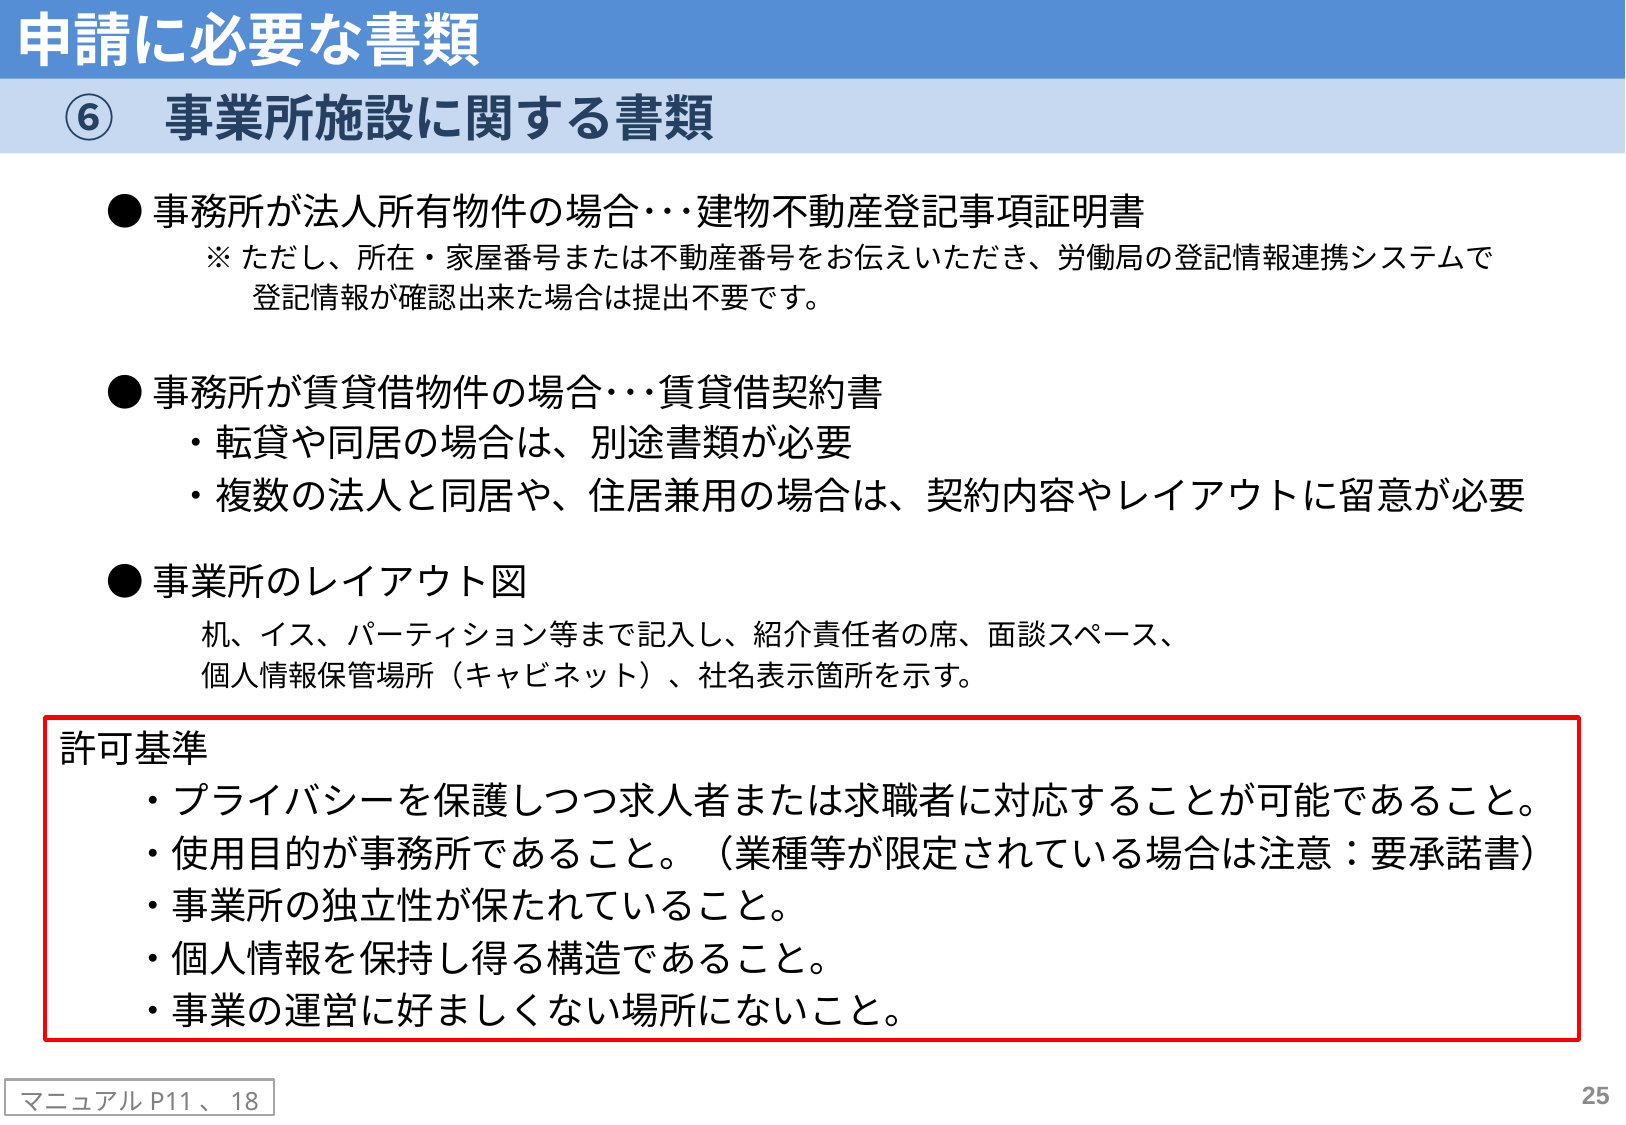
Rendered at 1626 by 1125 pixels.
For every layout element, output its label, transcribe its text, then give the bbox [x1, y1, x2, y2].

text_box 許可基準 ・プライバシーを保護しつつ求人者または求職者に対応することが可能であること。 ・使用目的が事務所であること。（業種等が限定されている場合は注意：要承諾書） ・事業所の独立性が保たれていること。 ・個人情報を保持し得る構造であること。 ・事業の運営に好ましくない場所にないこと。 [44, 717, 1579, 1040]
text_box ●事務所が法人所有物件の場合･･･建物不動産登記事項証明書 ※ただし、所在・家屋番号または不動産番号をお伝えいただき、労働局の登記情報連携システムで 登記情報が確認出来た場合は提出不要です。 [91, 180, 1608, 323]
slide_number 25 [1245, 1065, 1625, 1125]
text_box 申請に必要な書類 [0, 0, 1625, 78]
text_box ●事務所が賃貸借物件の場合･･･賃貸借契約書 [91, 361, 1625, 422]
text_box ●事業所のレイアウト図 [91, 550, 1608, 611]
text_box ・転貸や同居の場合は、別途書類が必要 ・複数の法人と同居や、住居兼用の場合は、契約内容やレイアウトに留意が必要 [162, 411, 1625, 525]
text_box ⑥ 事業所施設に関する書類 [0, 78, 1625, 154]
text_box 机、イス、パーティション等まで記入し、紹介責任者の席、面談スペース、 個人情報保管場所（キャビネット）、社名表示箇所を示す。 [186, 608, 1625, 700]
text_box マニュアルP11、18 [3, 1077, 276, 1117]
